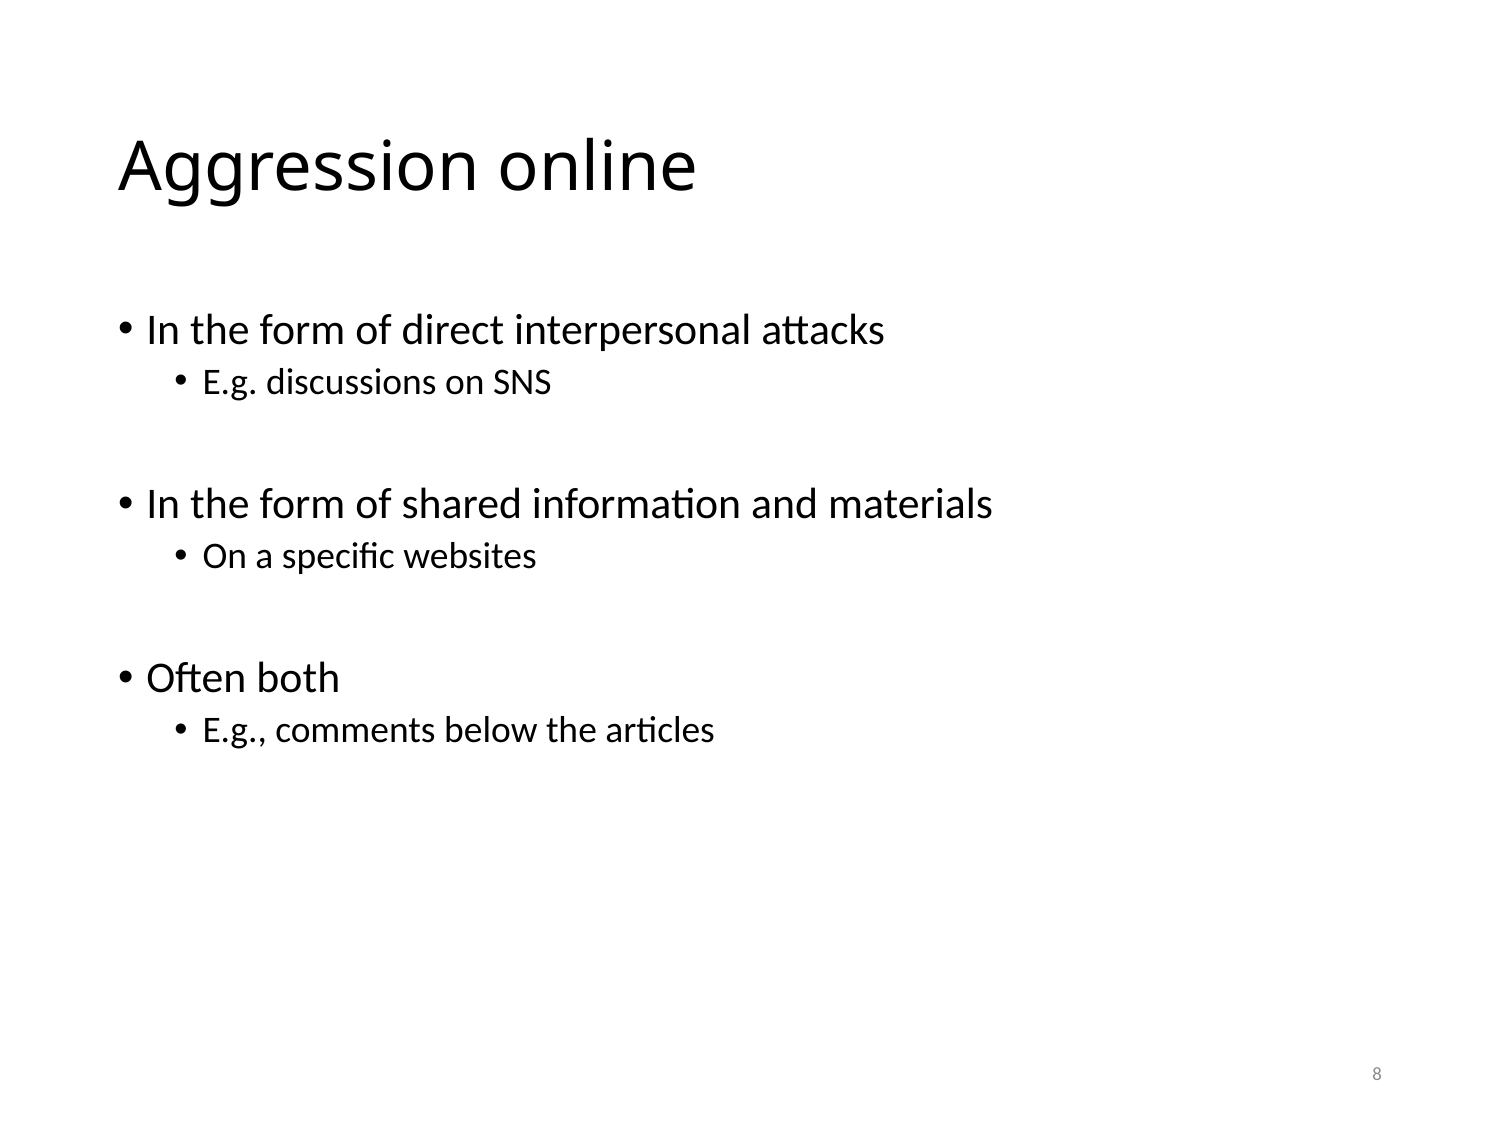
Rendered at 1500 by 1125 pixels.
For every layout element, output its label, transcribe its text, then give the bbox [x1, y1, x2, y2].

slide_number 8 [1059, 1042, 1397, 1103]
list In the form of direct interpersonal attacks E.g. discussions on SNS In the form of shared information and materials On a specific websites Often both E.g., comments below the articles [103, 299, 1397, 1014]
title Aggression online [103, 59, 1397, 278]
